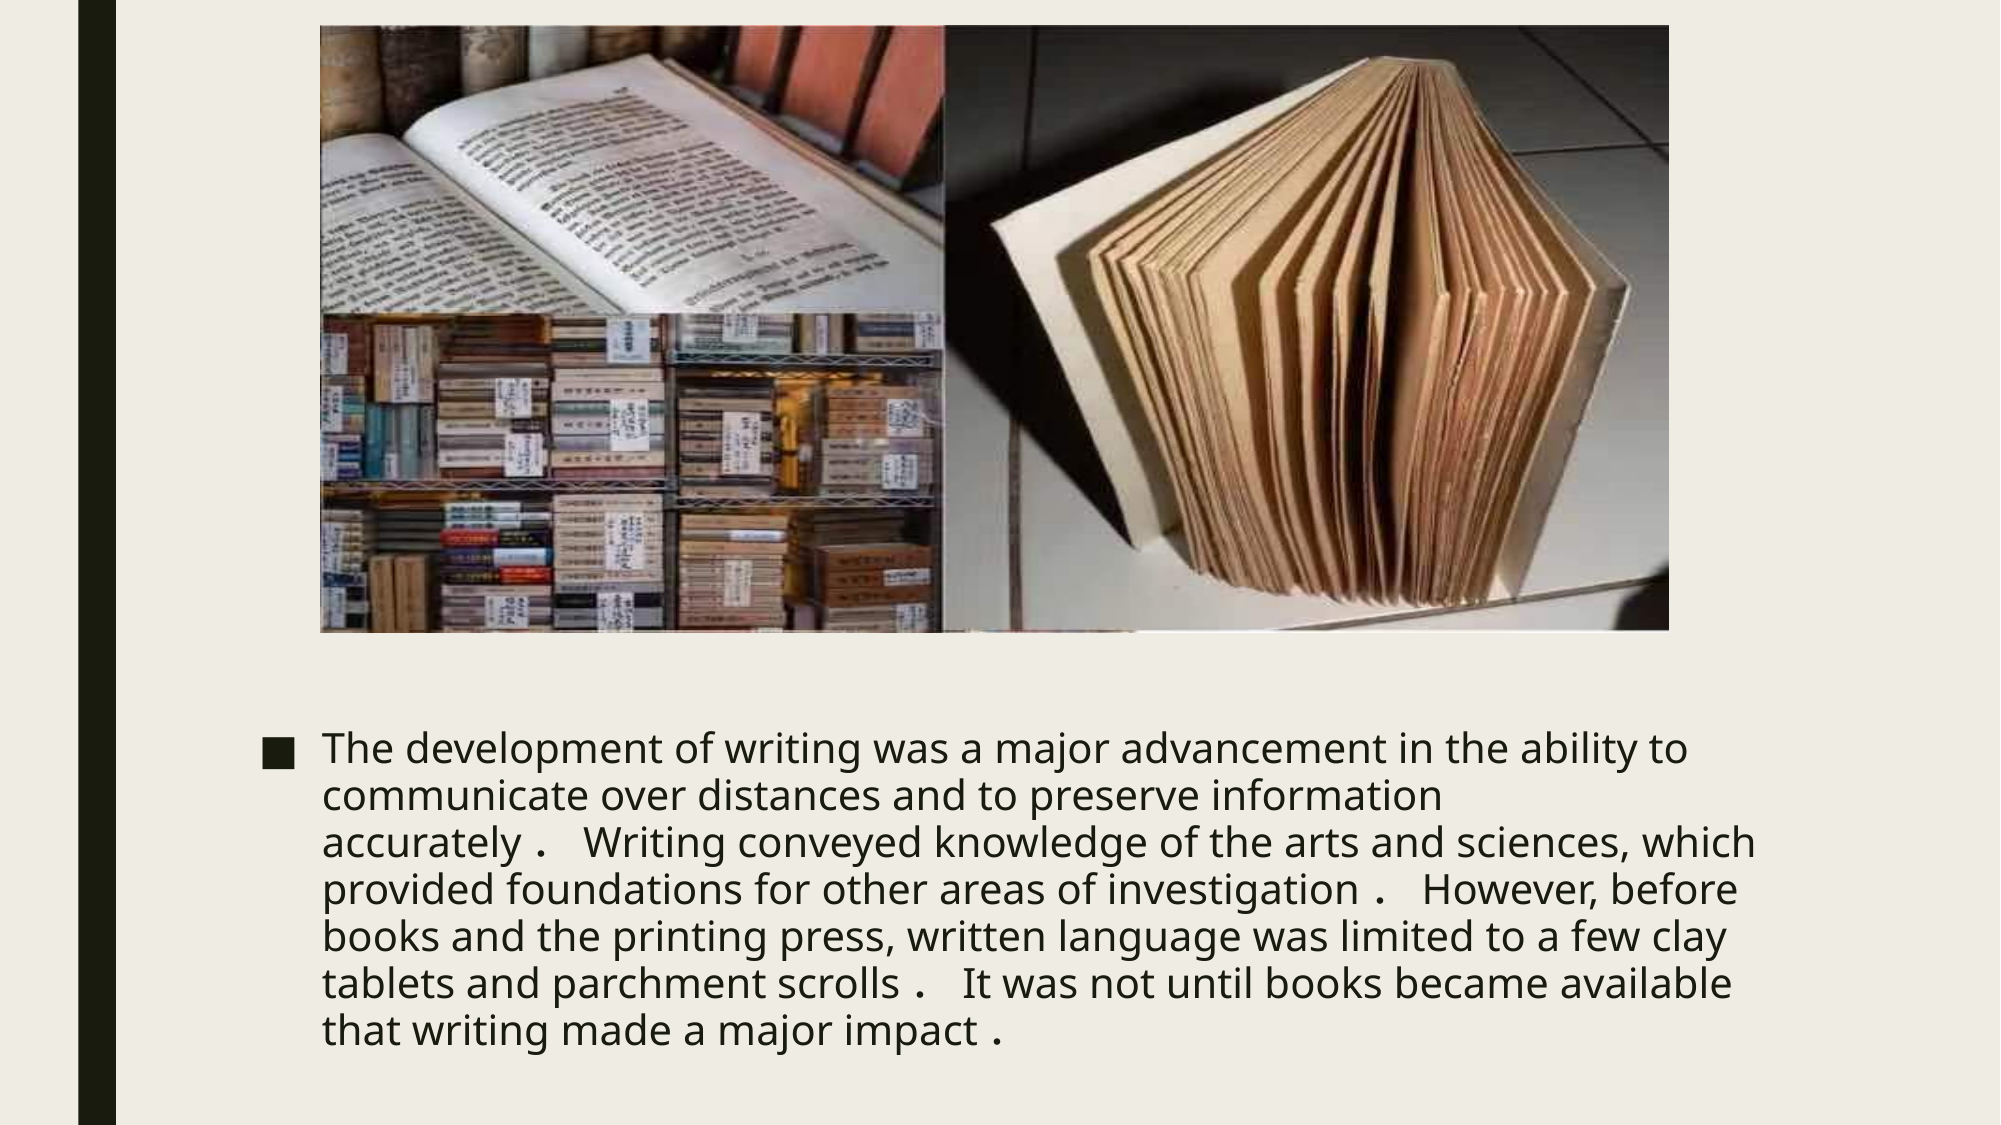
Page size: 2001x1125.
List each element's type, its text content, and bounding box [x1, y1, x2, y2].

picture [320, 25, 1669, 633]
list The development of writing was a major advancement in the ability to communicate over distances and to preserve information accurately．Writing conveyed knowledge of the arts and sciences, which provided foundations for other areas of investigation．However, before books and the printing press, written language was limited to a few clay tablets and parchment scrolls．It was not until books became available that writing made a major impact． [243, 718, 1819, 1125]
